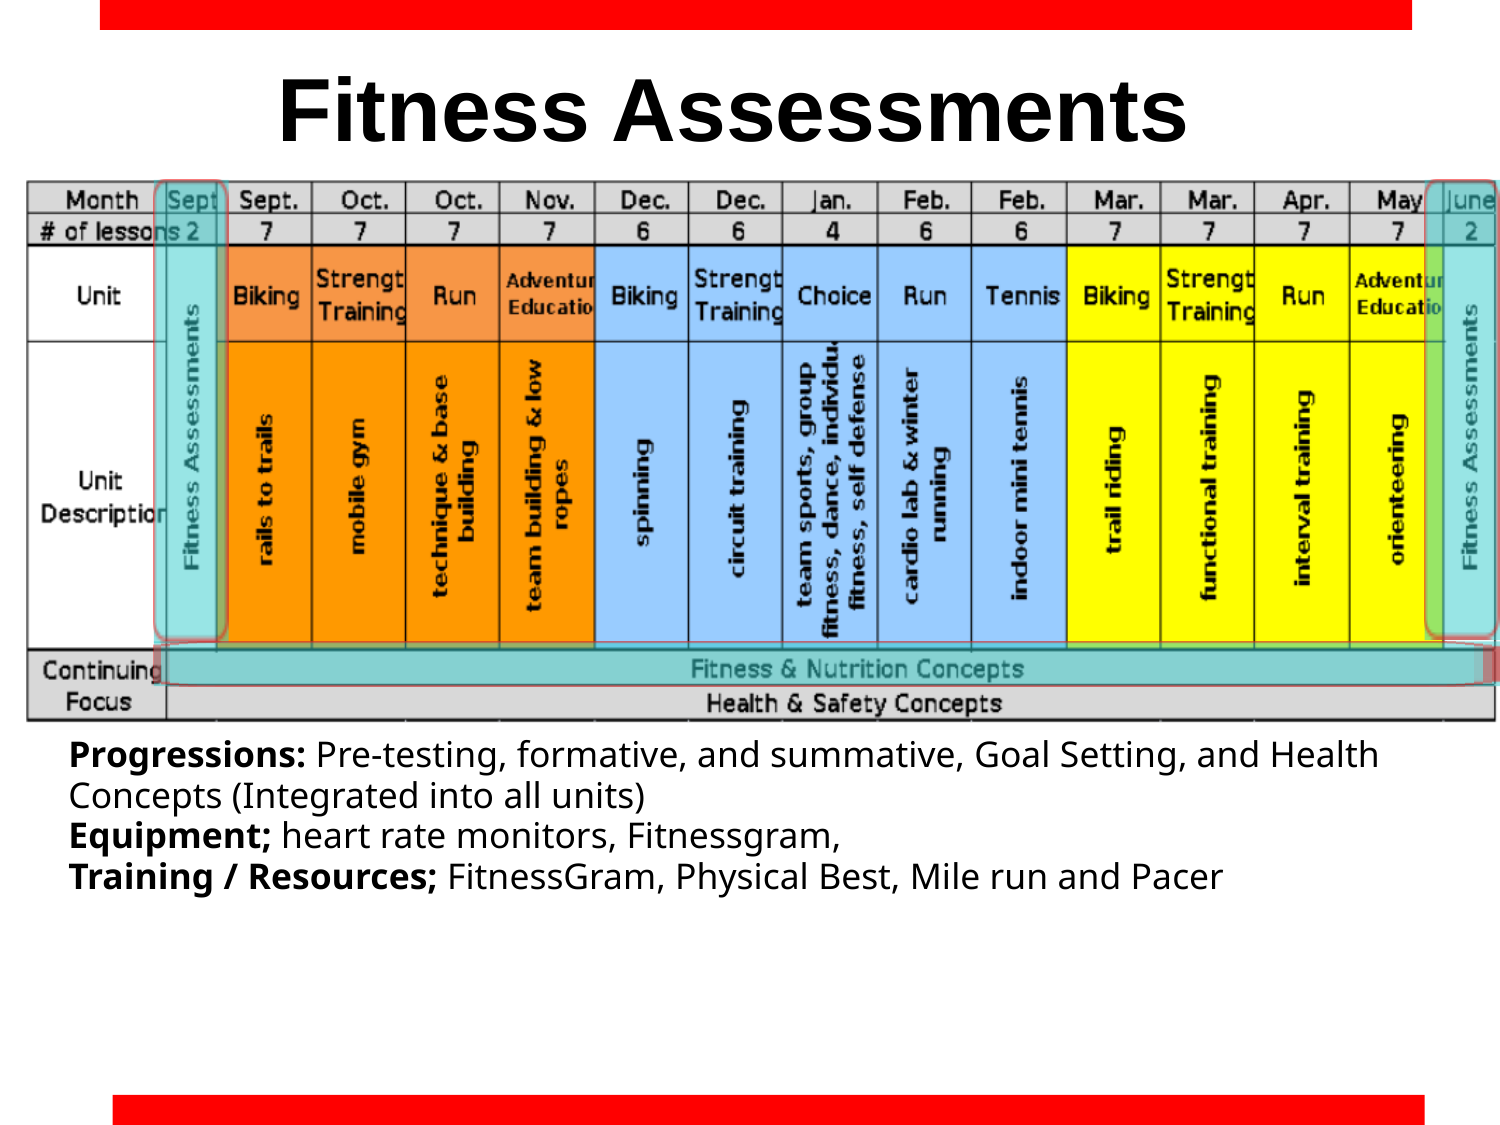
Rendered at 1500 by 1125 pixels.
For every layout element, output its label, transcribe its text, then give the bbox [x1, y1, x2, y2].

text_box Progressions: Pre-testing, formative, and summative, Goal Setting, and Health Concepts (Integrated into all units) Equipment; heart rate monitors, Fitnessgram, Training / Resources; FitnessGram, Physical Best, Mile run and Pacer [68, 735, 1432, 898]
picture [24, 179, 1500, 725]
text_box Fitness Assessments [66, 60, 1400, 163]
